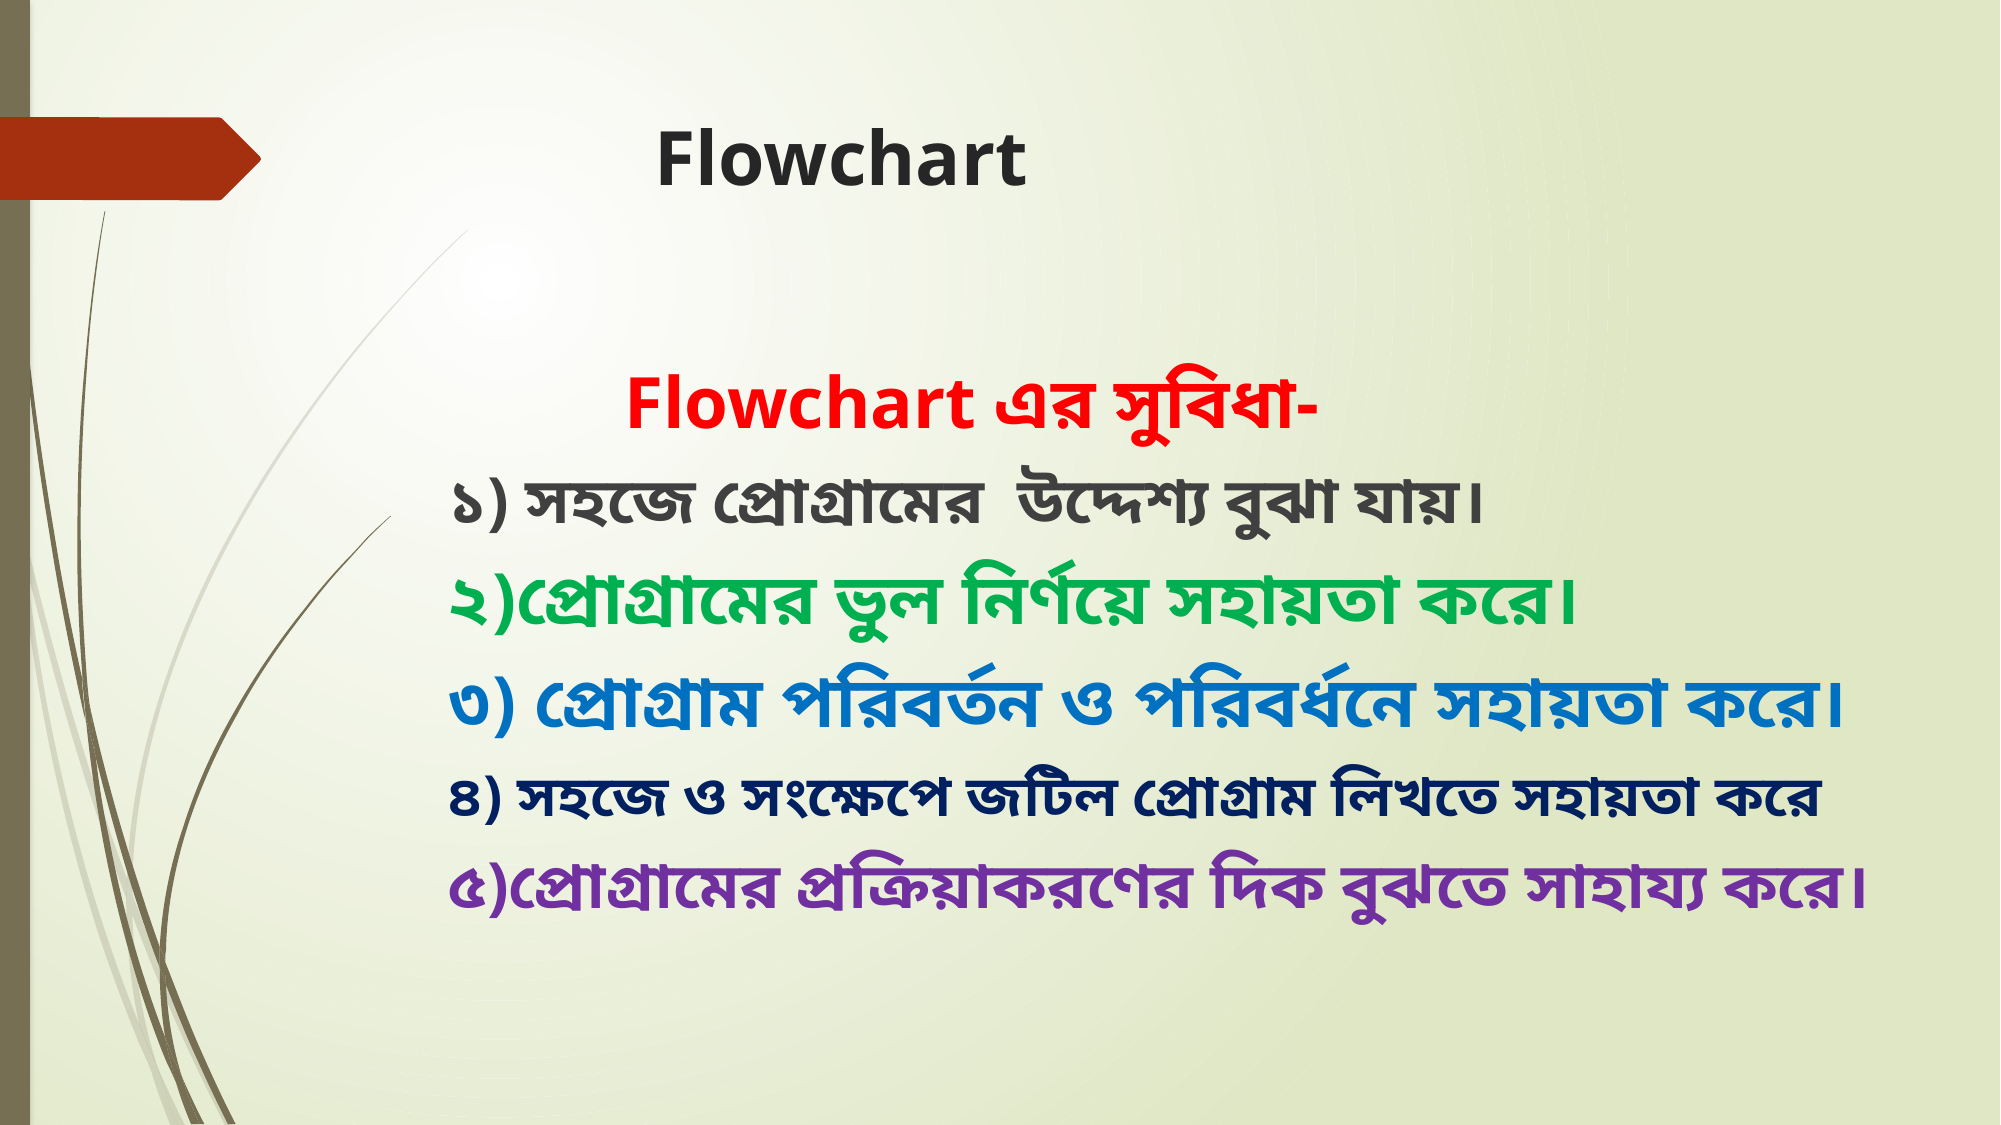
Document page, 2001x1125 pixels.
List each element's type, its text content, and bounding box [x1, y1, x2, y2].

list Flowchart এর সুবিধা- ১) সহজে প্রোগ্রামের উদ্দেশ্য বুঝা যায়। ২)প্রোগ্রামের ভুল নির্ণয়ে সহায়তা করে। ৩) প্রোগ্রাম পরিবর্তন ও পরিবর্ধনে সহায়তা করে। ৪) সহজে ও সংক্ষেপে জটিল প্রোগ্রাম লিখতে সহায়তা করে ৫)প্রোগ্রামের প্রক্রিয়াকরণের দিক বুঝতে সাহায্য করে। [424, 350, 1888, 970]
title Flowchart [425, 102, 1888, 313]
